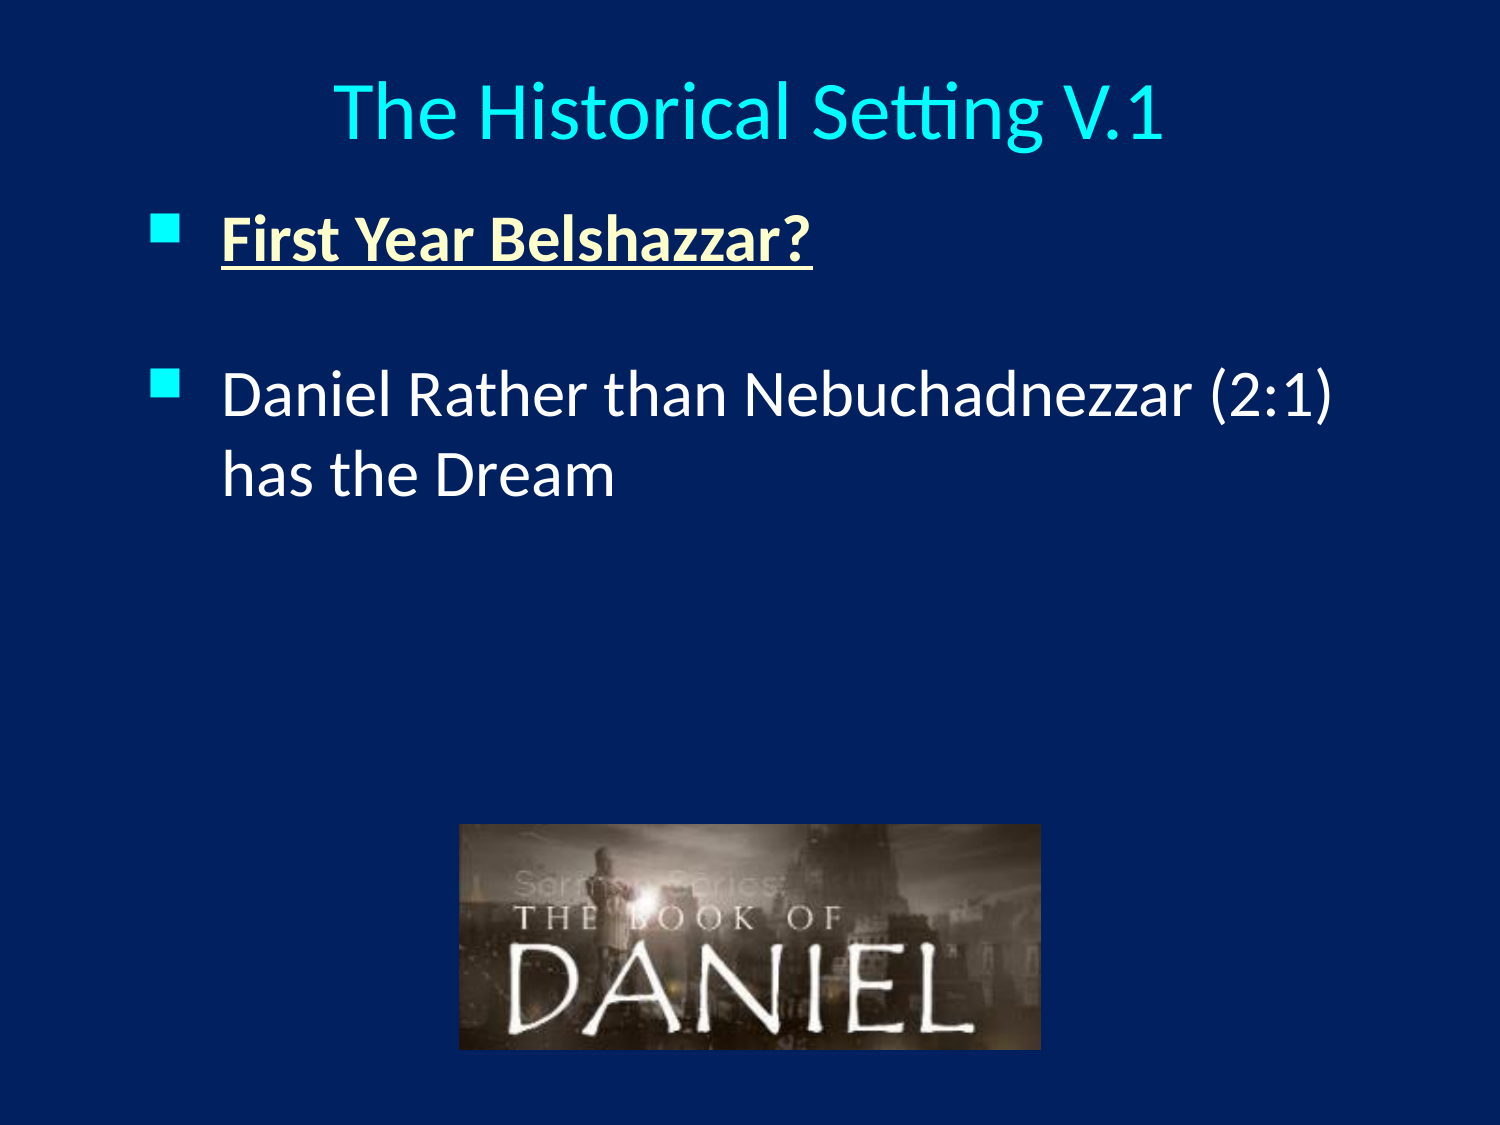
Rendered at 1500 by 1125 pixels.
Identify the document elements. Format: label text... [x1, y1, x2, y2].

title The Historical Setting V.1 [112, 37, 1388, 176]
picture [458, 824, 1042, 1051]
list First Year Belshazzar? Daniel Rather than Nebuchadnezzar (2:1) has the Dream [131, 187, 1369, 651]
